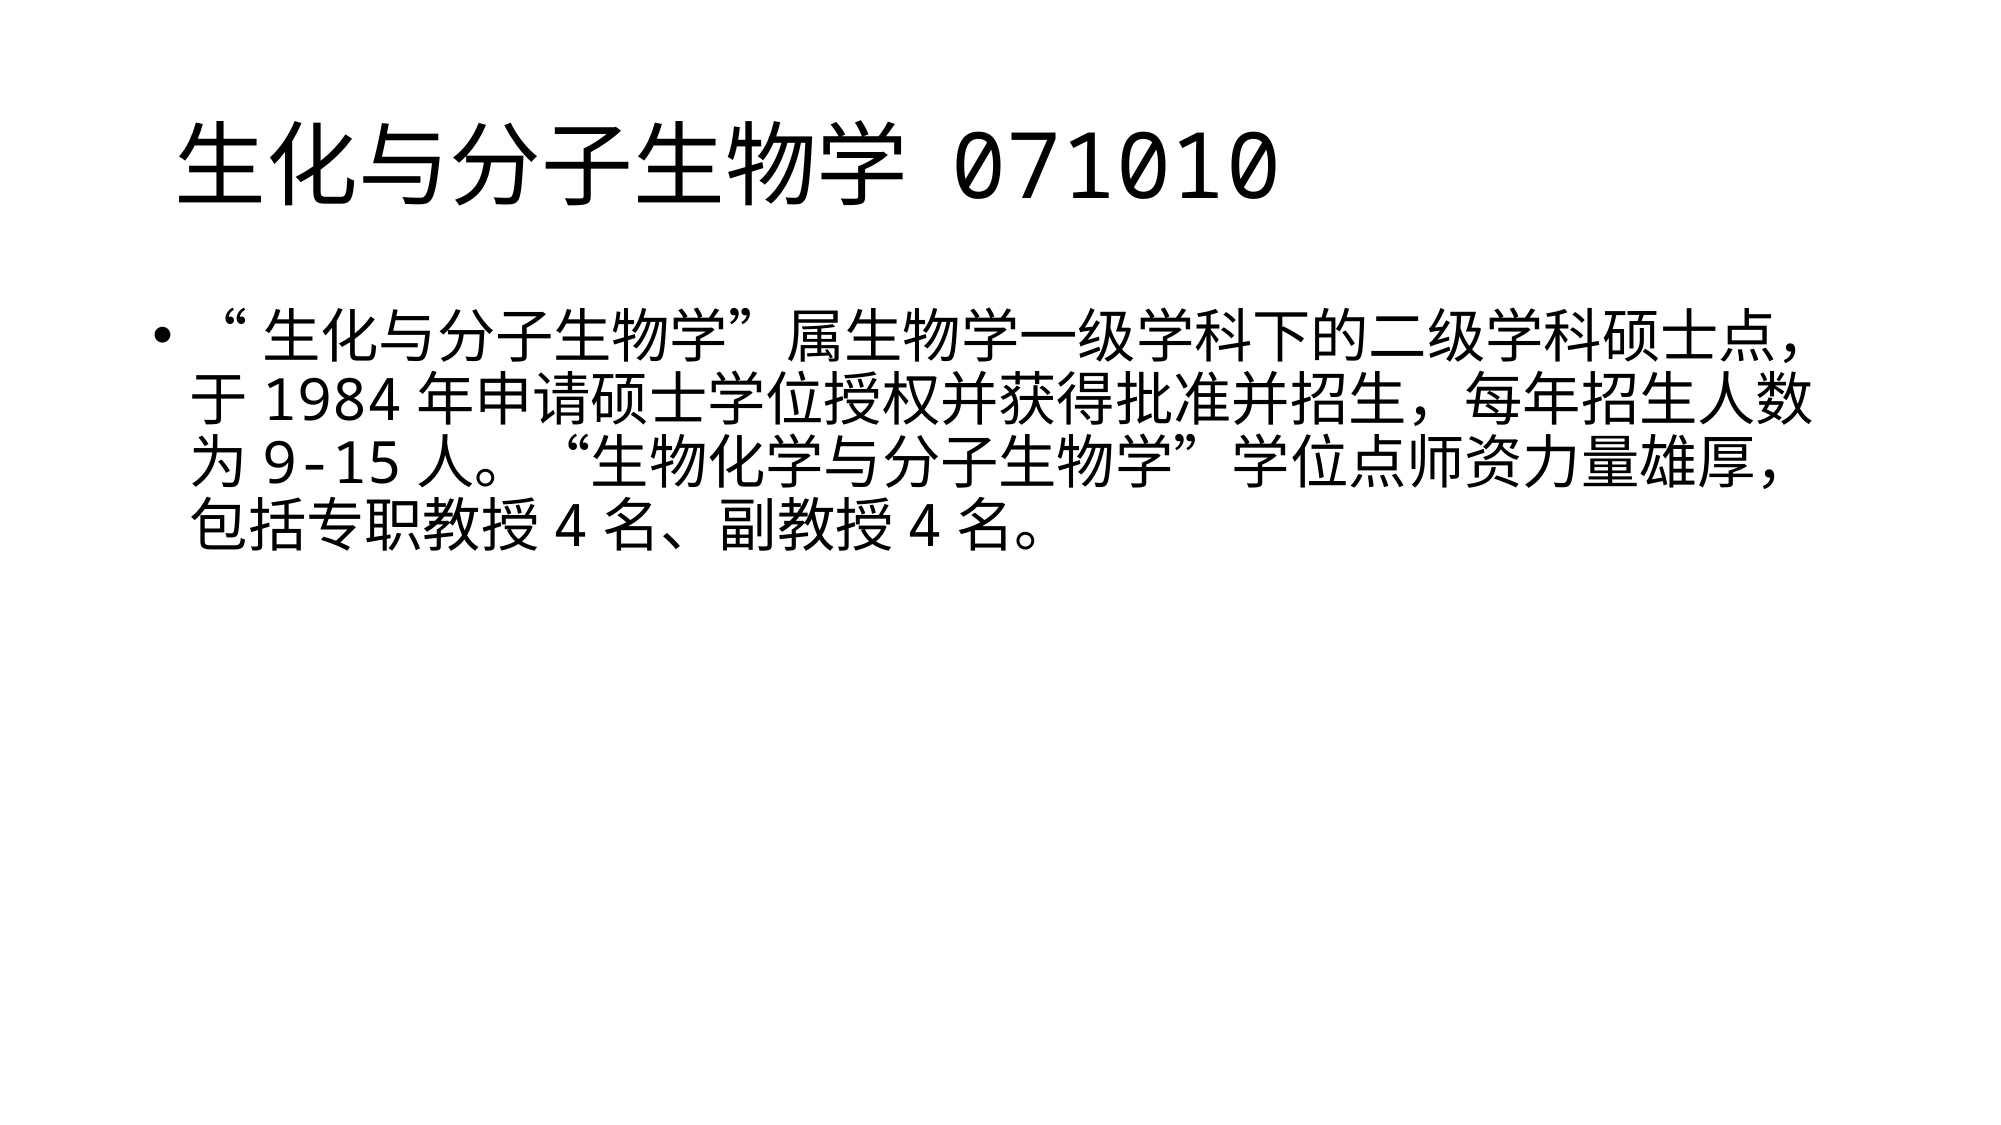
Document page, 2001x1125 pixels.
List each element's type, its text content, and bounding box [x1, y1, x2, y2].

list “生化与分子生物学”属生物学一级学科下的二级学科硕士点，于1984年申请硕士学位授权并获得批准并招生，每年招生人数为9-15人。“生物化学与分子生物学”学位点师资力量雄厚，包括专职教授4名、副教授4名。 [137, 299, 1863, 622]
title 生化与分子生物学 071010 [159, 59, 1863, 278]
